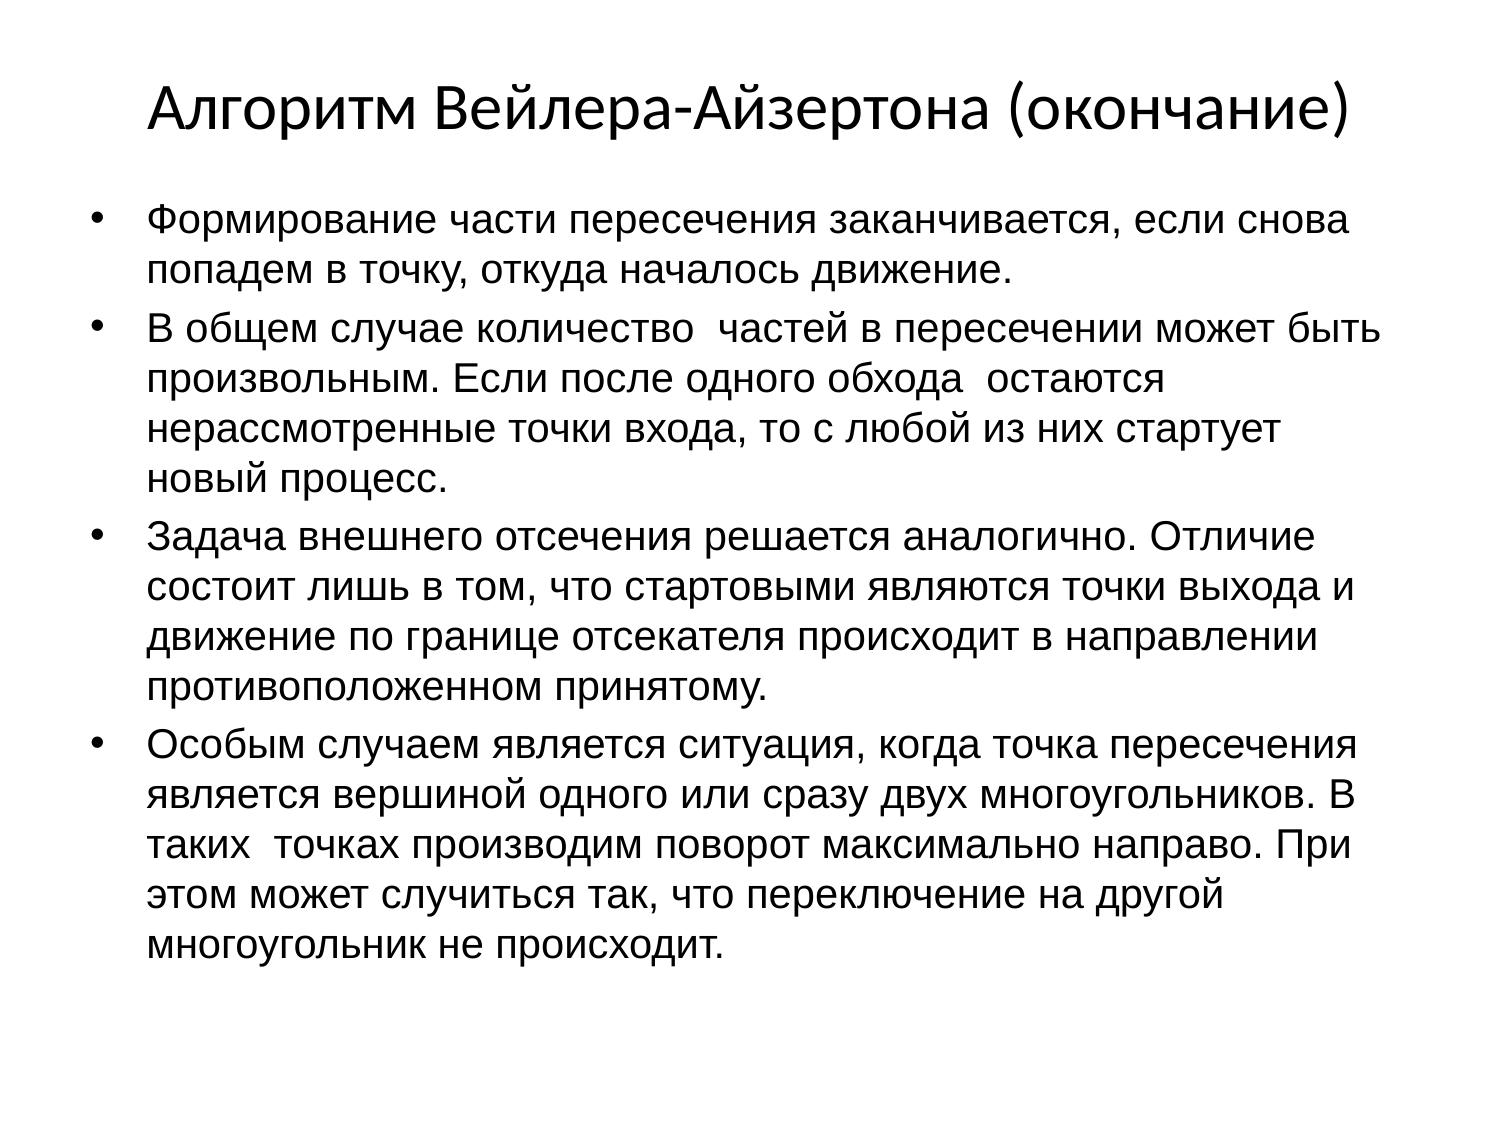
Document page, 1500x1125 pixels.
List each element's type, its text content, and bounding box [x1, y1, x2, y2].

list Формирование части пересечения заканчивается, если снова попадем в точку, откуда началось движение. В общем случае количество частей в пересечении может быть произвольным. Если после одного обхода остаются нерассмотренные точки входа, то с любой из них стартует новый процесс. Задача внешнего отсечения решается аналогично. Отличие состоит лишь в том, что стартовыми являются точки выхода и движение по границе отсекателя происходит в направлении противоположенном принятому. Особым случаем является ситуация, когда точка пересечения является вершиной одного или сразу двух многоугольников. В таких точках производим поворот максимально направо. При этом может случиться так, что переключение на другой многоугольник не происходит. [75, 184, 1425, 1024]
title Алгоритм Вейлера-Айзертона (окончание) [75, 45, 1425, 161]
